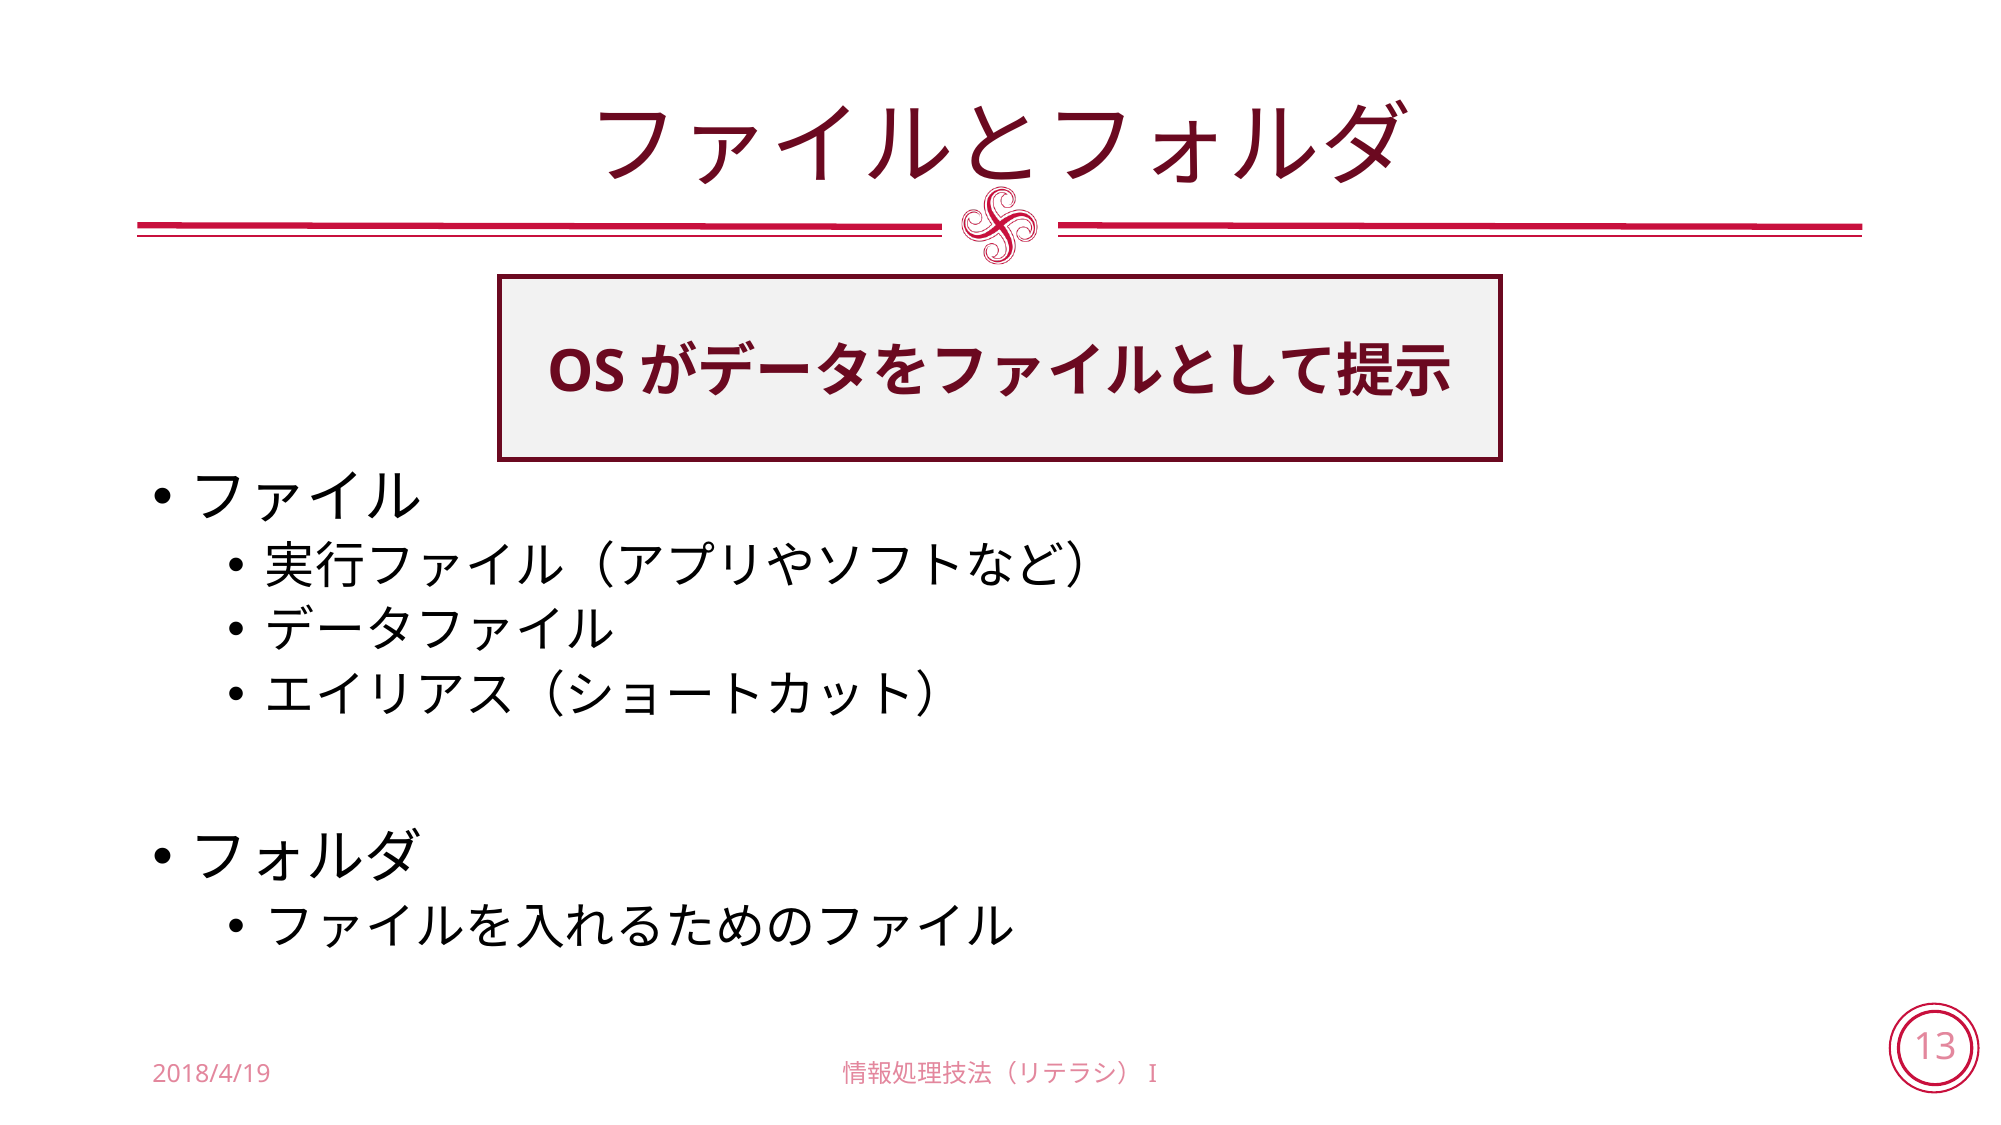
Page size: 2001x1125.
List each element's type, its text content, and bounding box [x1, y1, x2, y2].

text_box OSがデータをファイルとして提示 [498, 275, 1502, 460]
picture [959, 237, 1041, 268]
list ファイル 実行ファイル（アプリやソフトなど） データファイル エイリアス（ショートカット） フォルダ ファイルを入れるためのファイル [137, 459, 1863, 1014]
footer 情報処理技法（リテラシ）I [662, 1042, 1338, 1103]
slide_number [137, 1042, 588, 1103]
title ファイルとフォルダ [137, 59, 1863, 237]
